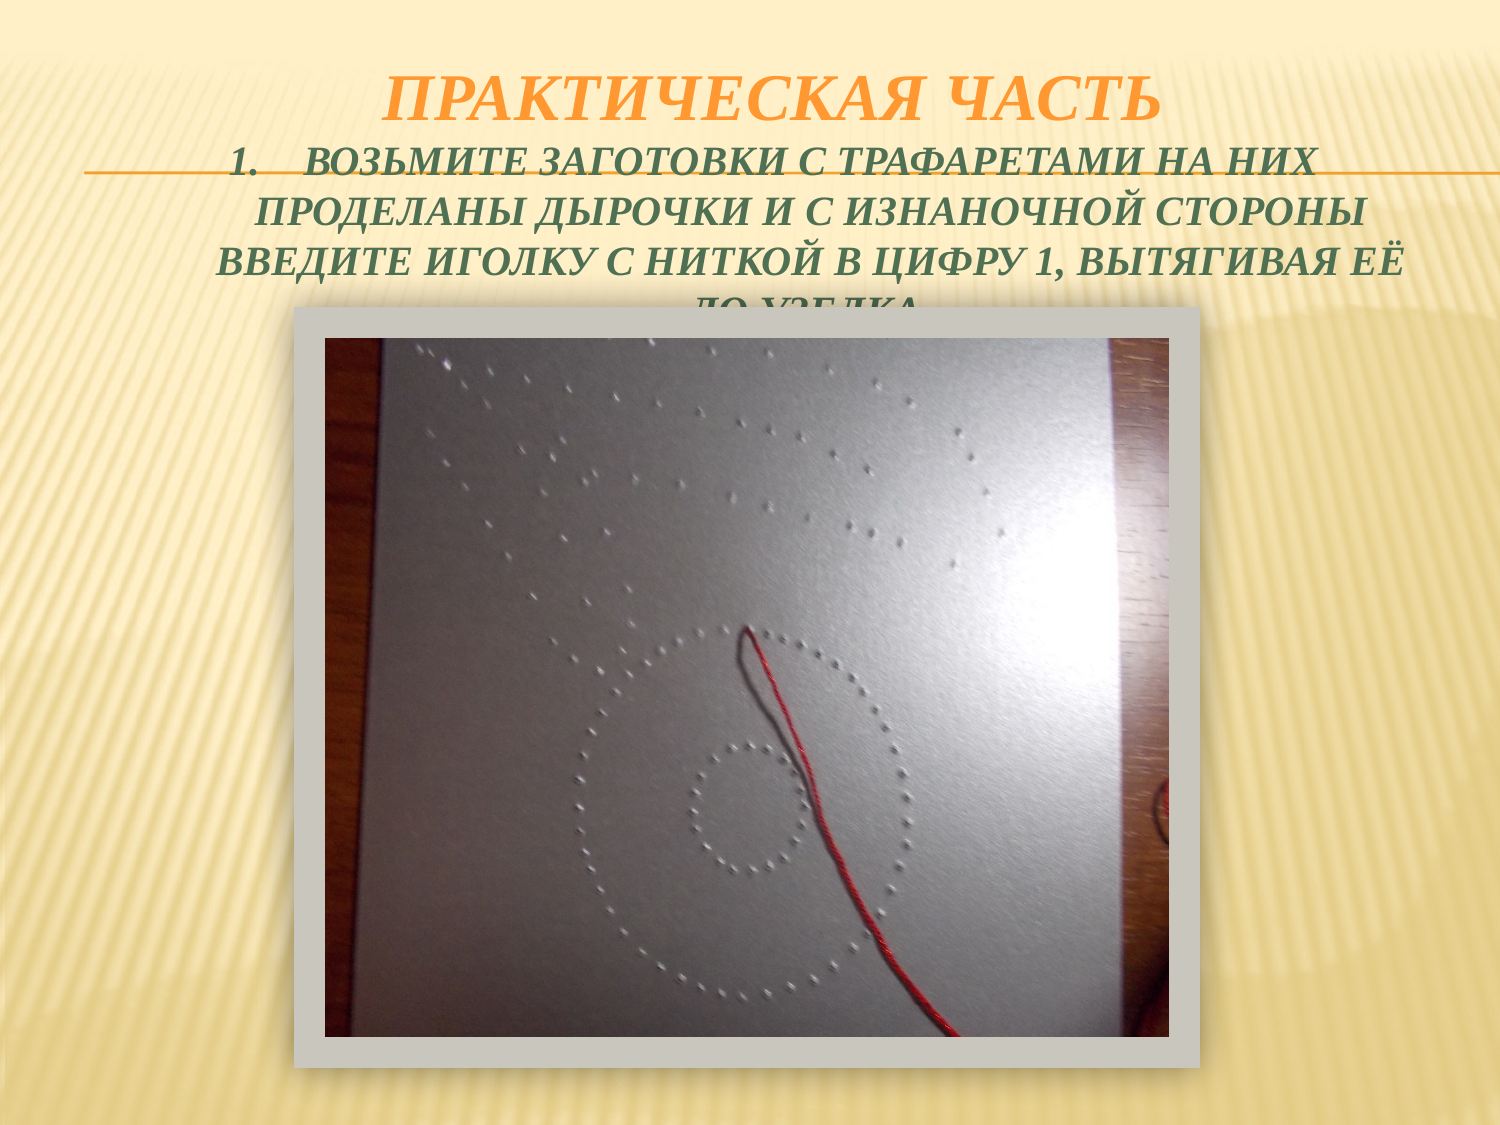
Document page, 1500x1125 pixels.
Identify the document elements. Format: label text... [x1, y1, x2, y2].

picture [324, 337, 1170, 1038]
text_box практическая часть Возьмите заготовки с трафаретами на них проделаны дырочки и с изнаночной стороны введите иголку с ниткой в цифру 1, вытягивая её до узелка [105, 46, 1442, 442]
